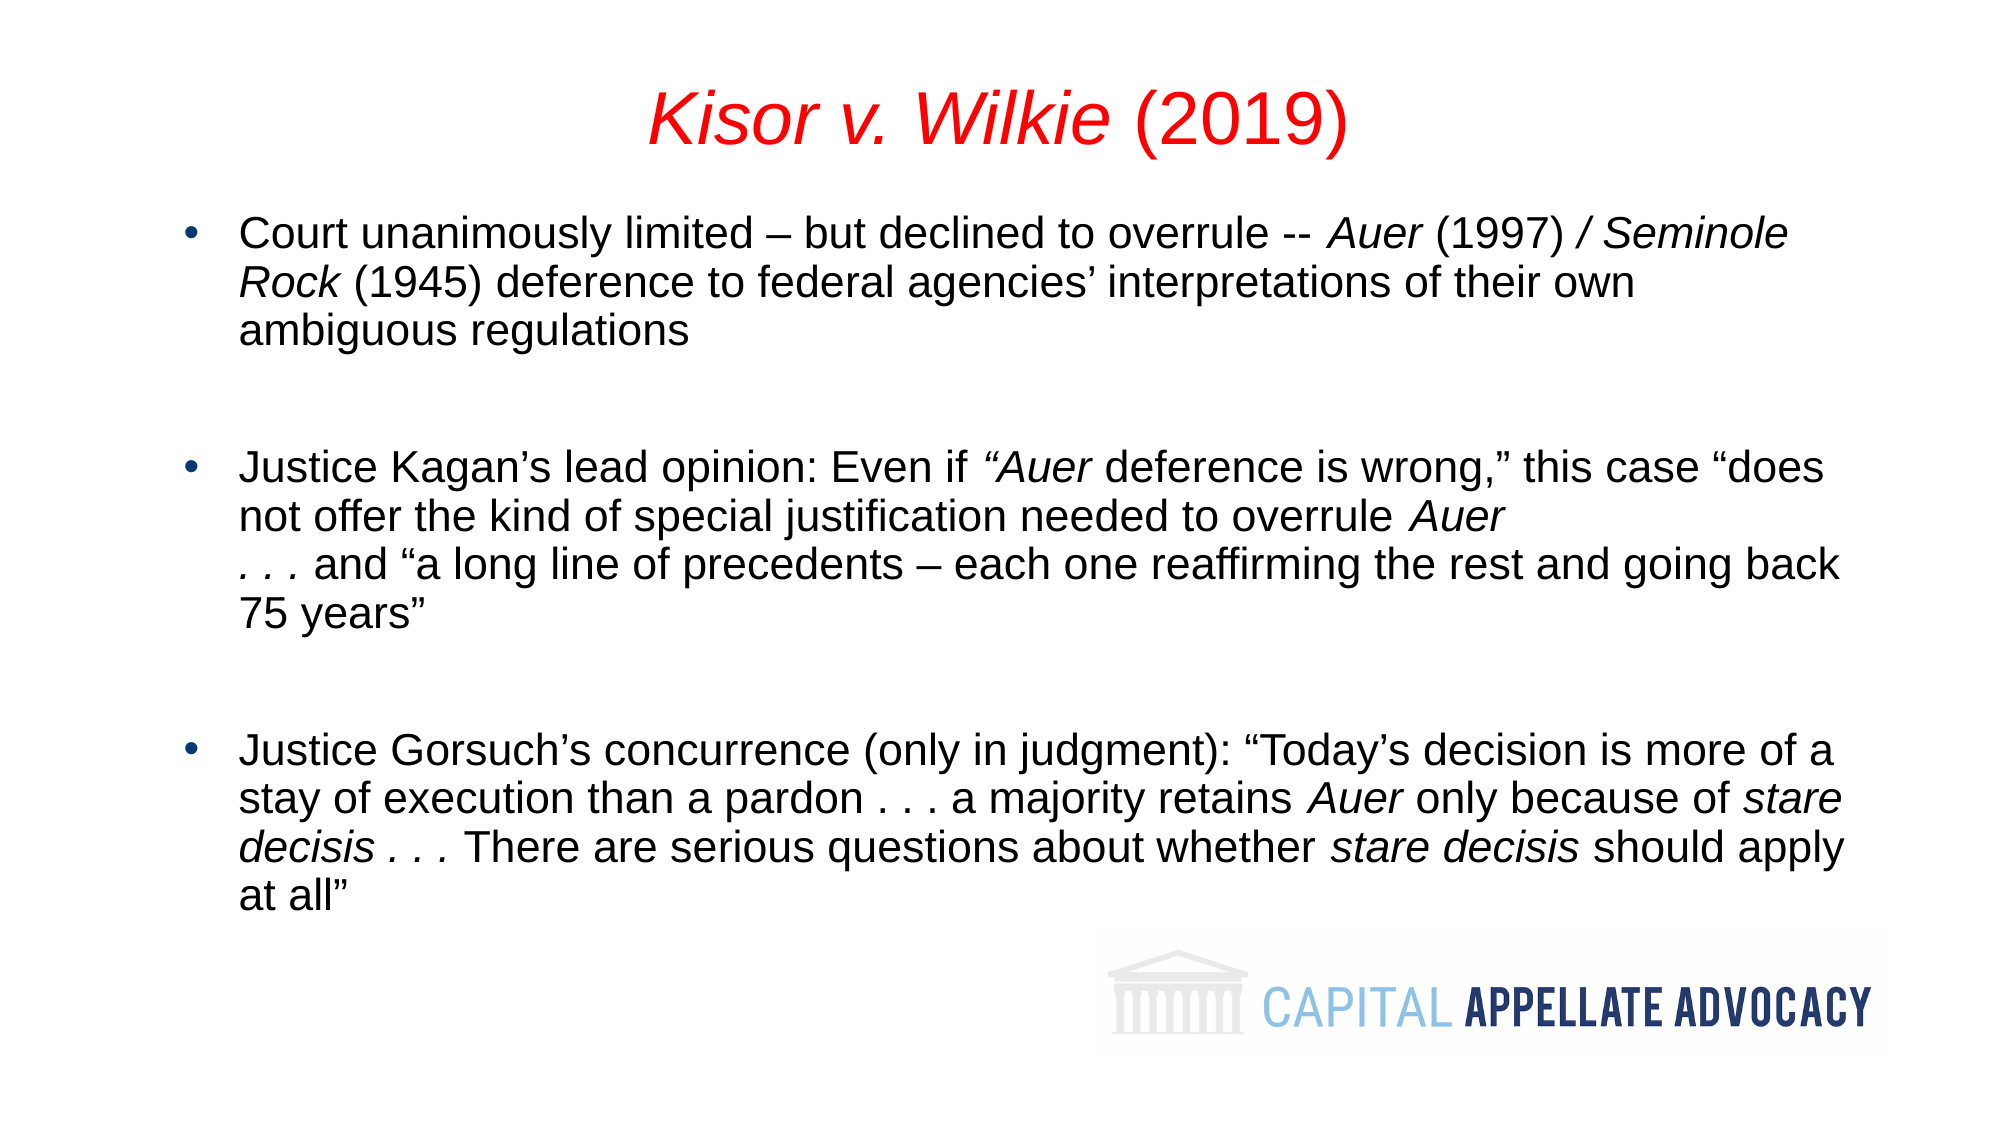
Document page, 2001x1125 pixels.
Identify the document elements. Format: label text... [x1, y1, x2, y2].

list Court unanimously limited – but declined to overrule -- Auer (1997) / Seminole Rock (1945) deference to federal agencies’ interpretations of their own ambiguous regulations Justice Kagan’s lead opinion: Even if “Auer deference is wrong,” this case “does not offer the kind of special justification needed to overrule Auer . . . and “a long line of precedents – each one reaffirming the rest and going back 75 years” Justice Gorsuch’s concurrence (only in judgment): “Today’s decision is more of a stay of execution than a pardon . . . a majority retains Auer only because of stare decisis . . . There are serious questions about whether stare decisis should apply at all” [168, 202, 1862, 936]
picture [1093, 928, 1888, 1058]
title Kisor v. Wilkie (2019) [136, 57, 1862, 169]
